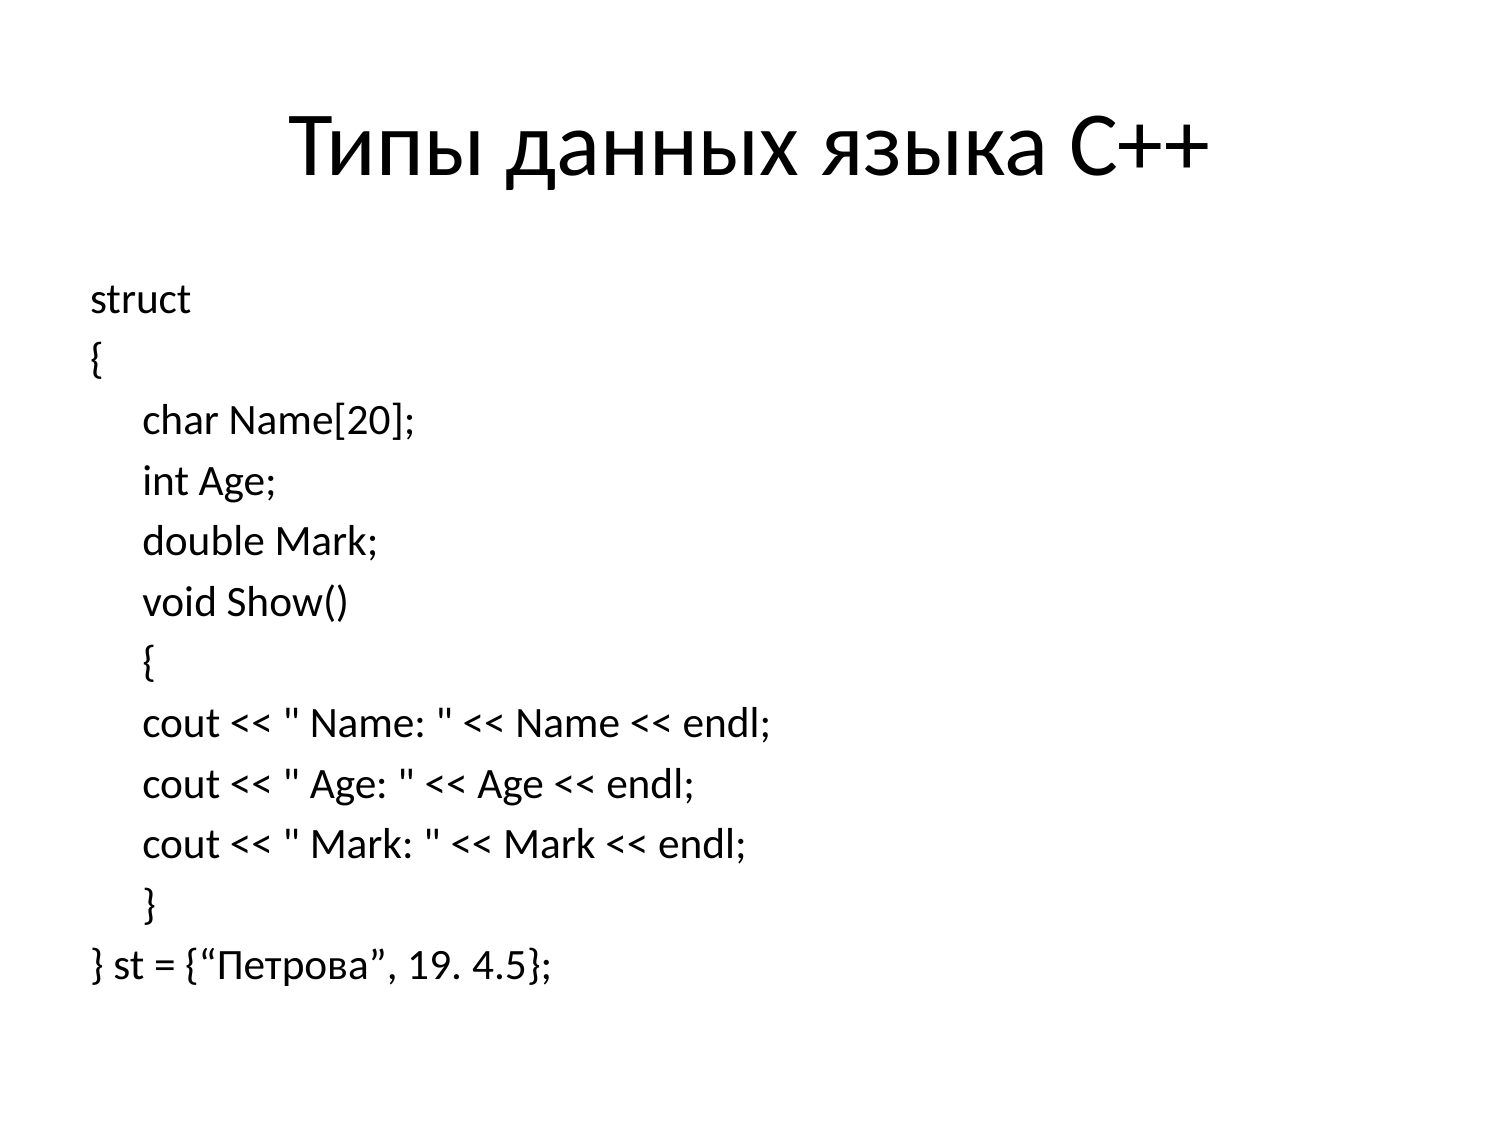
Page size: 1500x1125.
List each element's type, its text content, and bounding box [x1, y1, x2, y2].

title Типы данных языка С++ [75, 45, 1425, 233]
list struct { char Name[20]; int Age; double Mark; void Show() { cout << " Name: " << Name << endl; cout << " Age: " << Age << endl; cout << " Mark: " << Mark << endl; } } st = {“Петрова”, 19. 4.5}; [75, 262, 1425, 1005]
